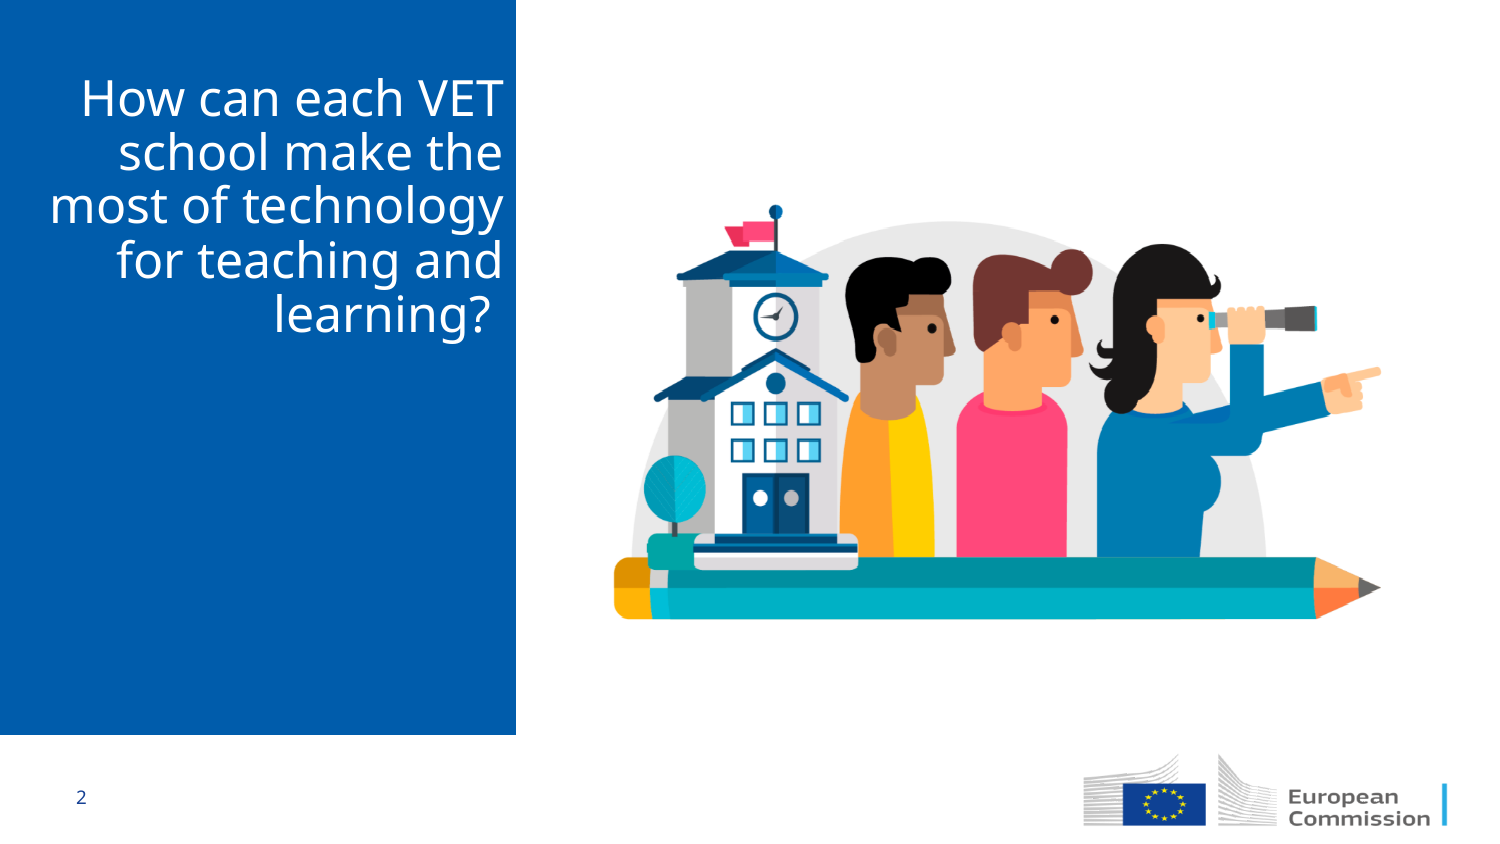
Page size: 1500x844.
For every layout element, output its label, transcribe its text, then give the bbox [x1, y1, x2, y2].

list How can each VET school make the most of technology for teaching and learning? [5, 68, 513, 314]
text_box [0, 0, 516, 735]
picture [537, 90, 1444, 730]
picture [1047, 740, 1483, 844]
